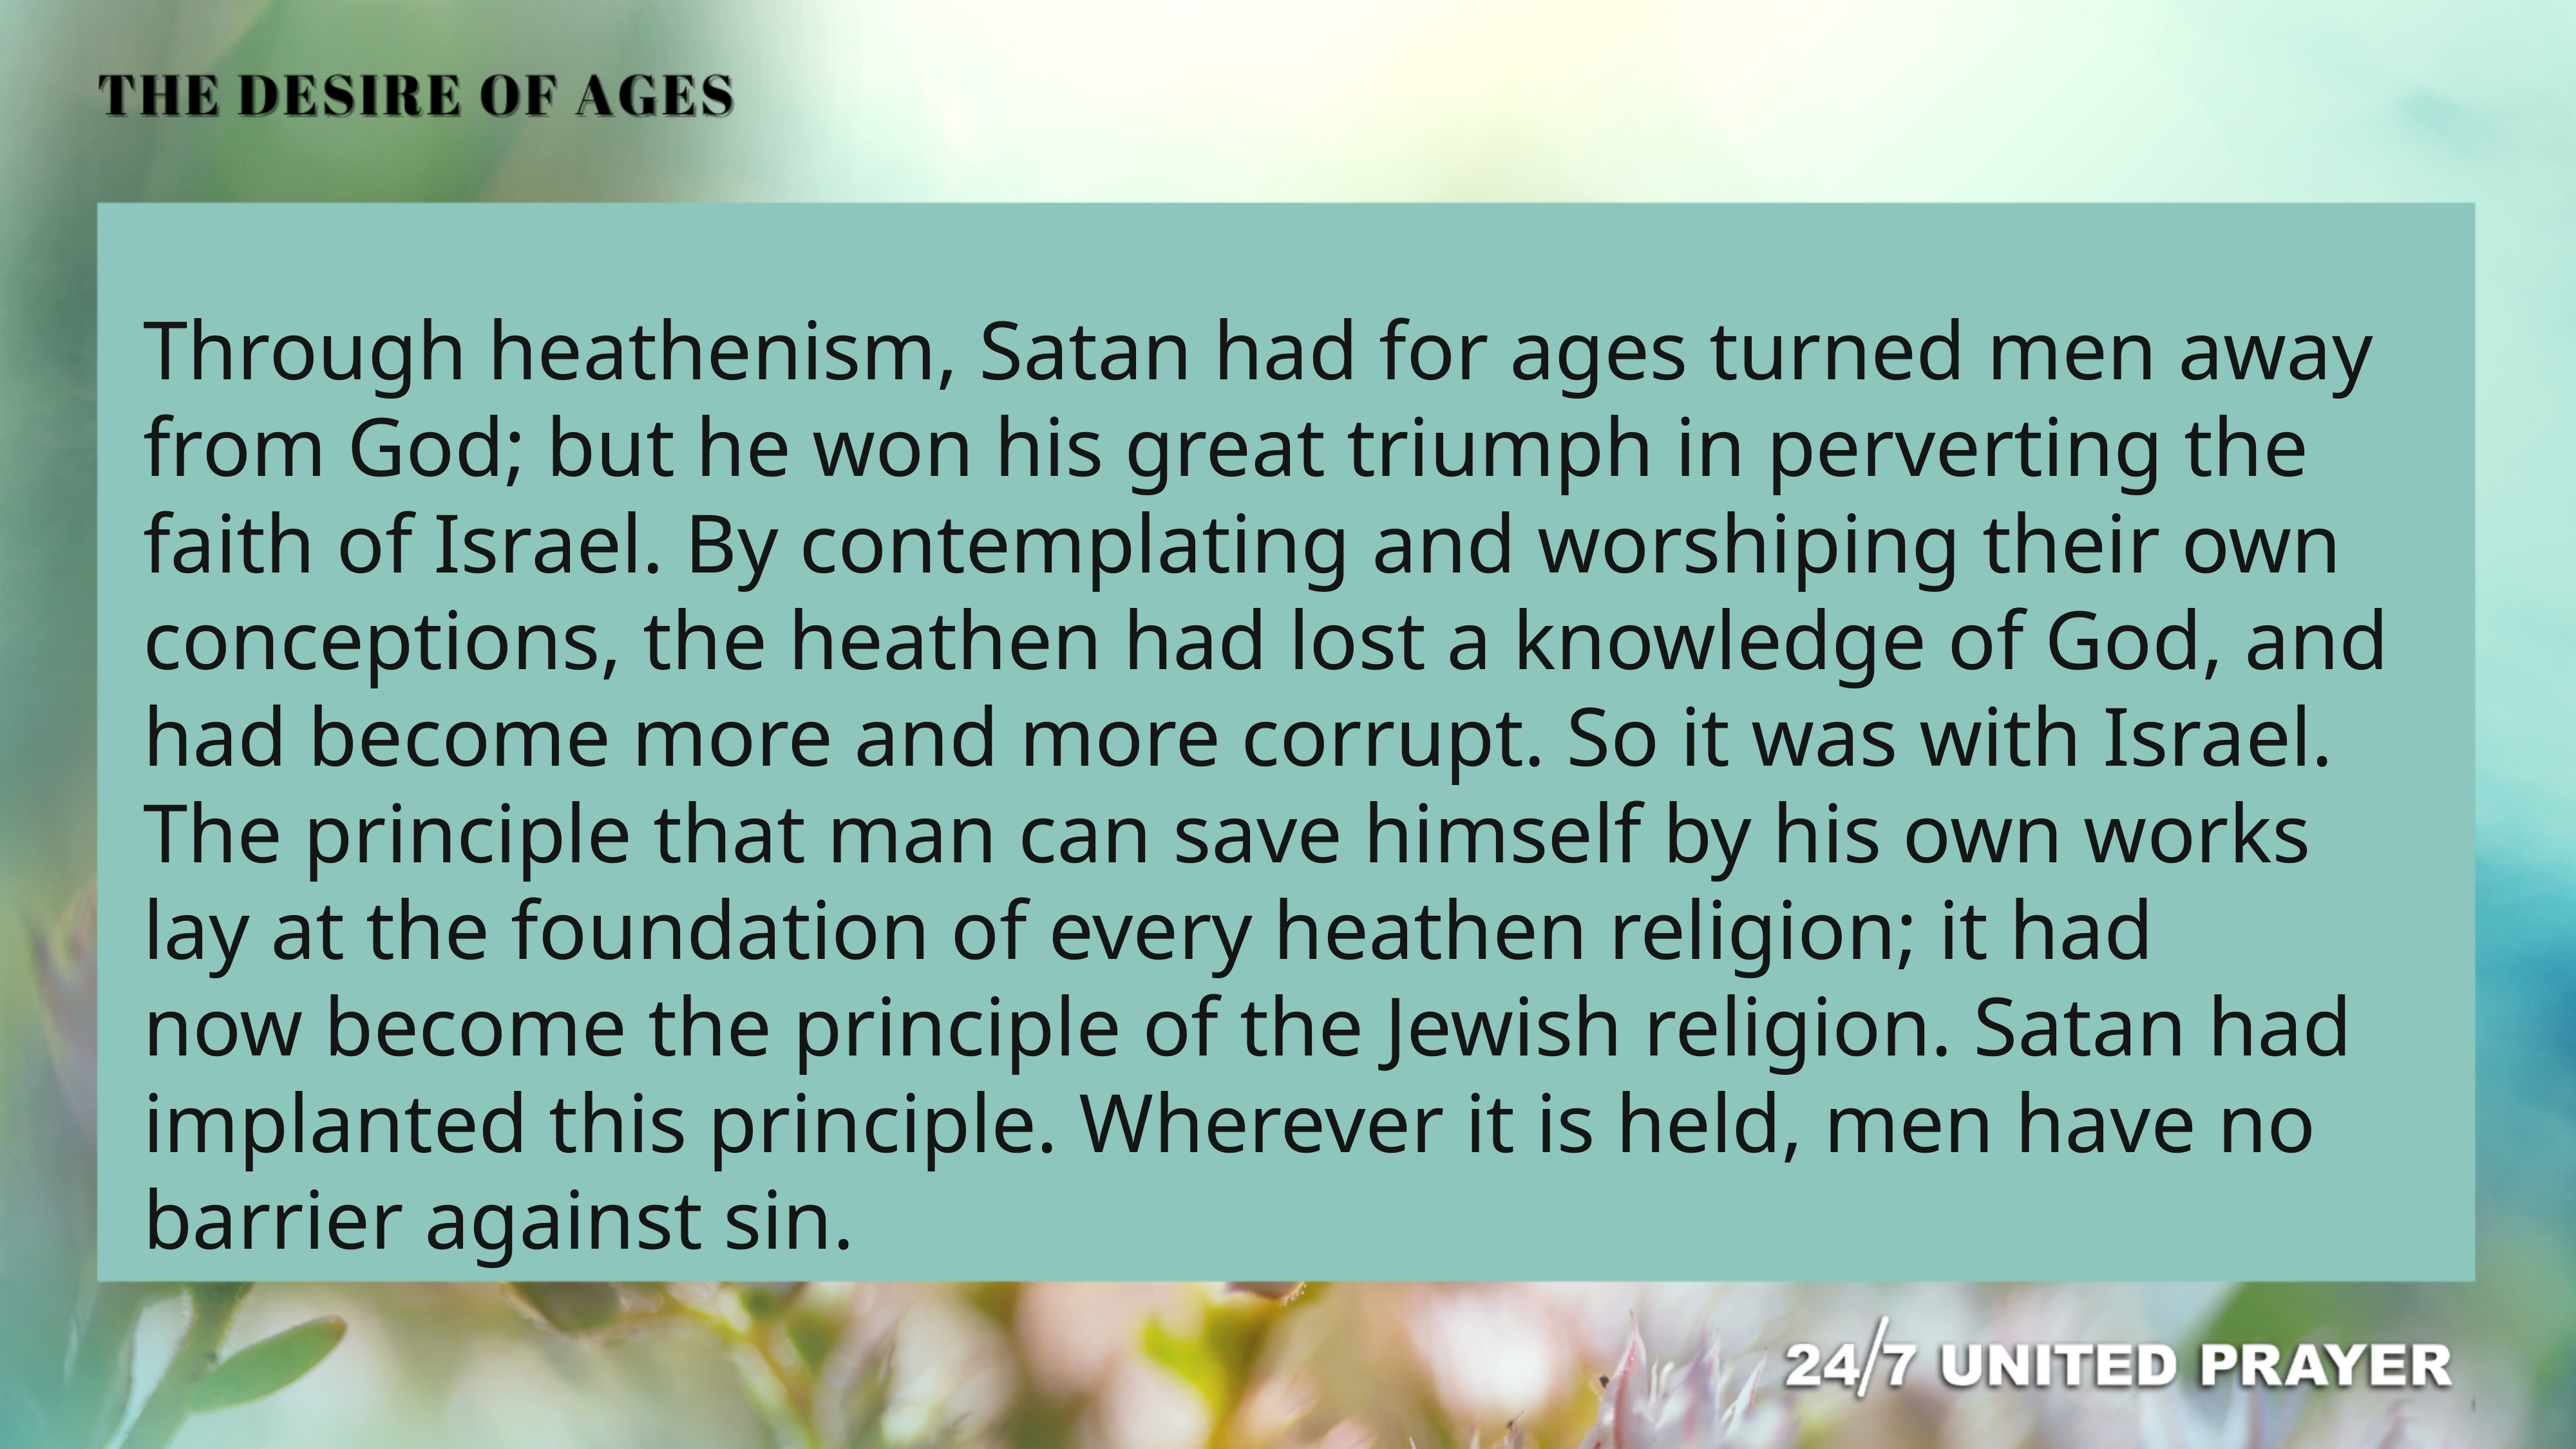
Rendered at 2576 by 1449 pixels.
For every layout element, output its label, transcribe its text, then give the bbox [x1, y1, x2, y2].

text_box Through heathenism, Satan had for ages turned men away from God; but he won his great triumph in perverting the faith of Israel. By contemplating and worshiping their own conceptions, the heathen had lost a knowledge of God, and had become more and more corrupt. So it was with Israel. The principle that man can save himself by his own works lay at the foundation of every heathen religion; it had now become the principle of the Jewish religion. Satan had implanted this principle. Wherever it is held, men have no barrier against sin. [133, 294, 2443, 1271]
picture [0, 0, 2576, 1449]
